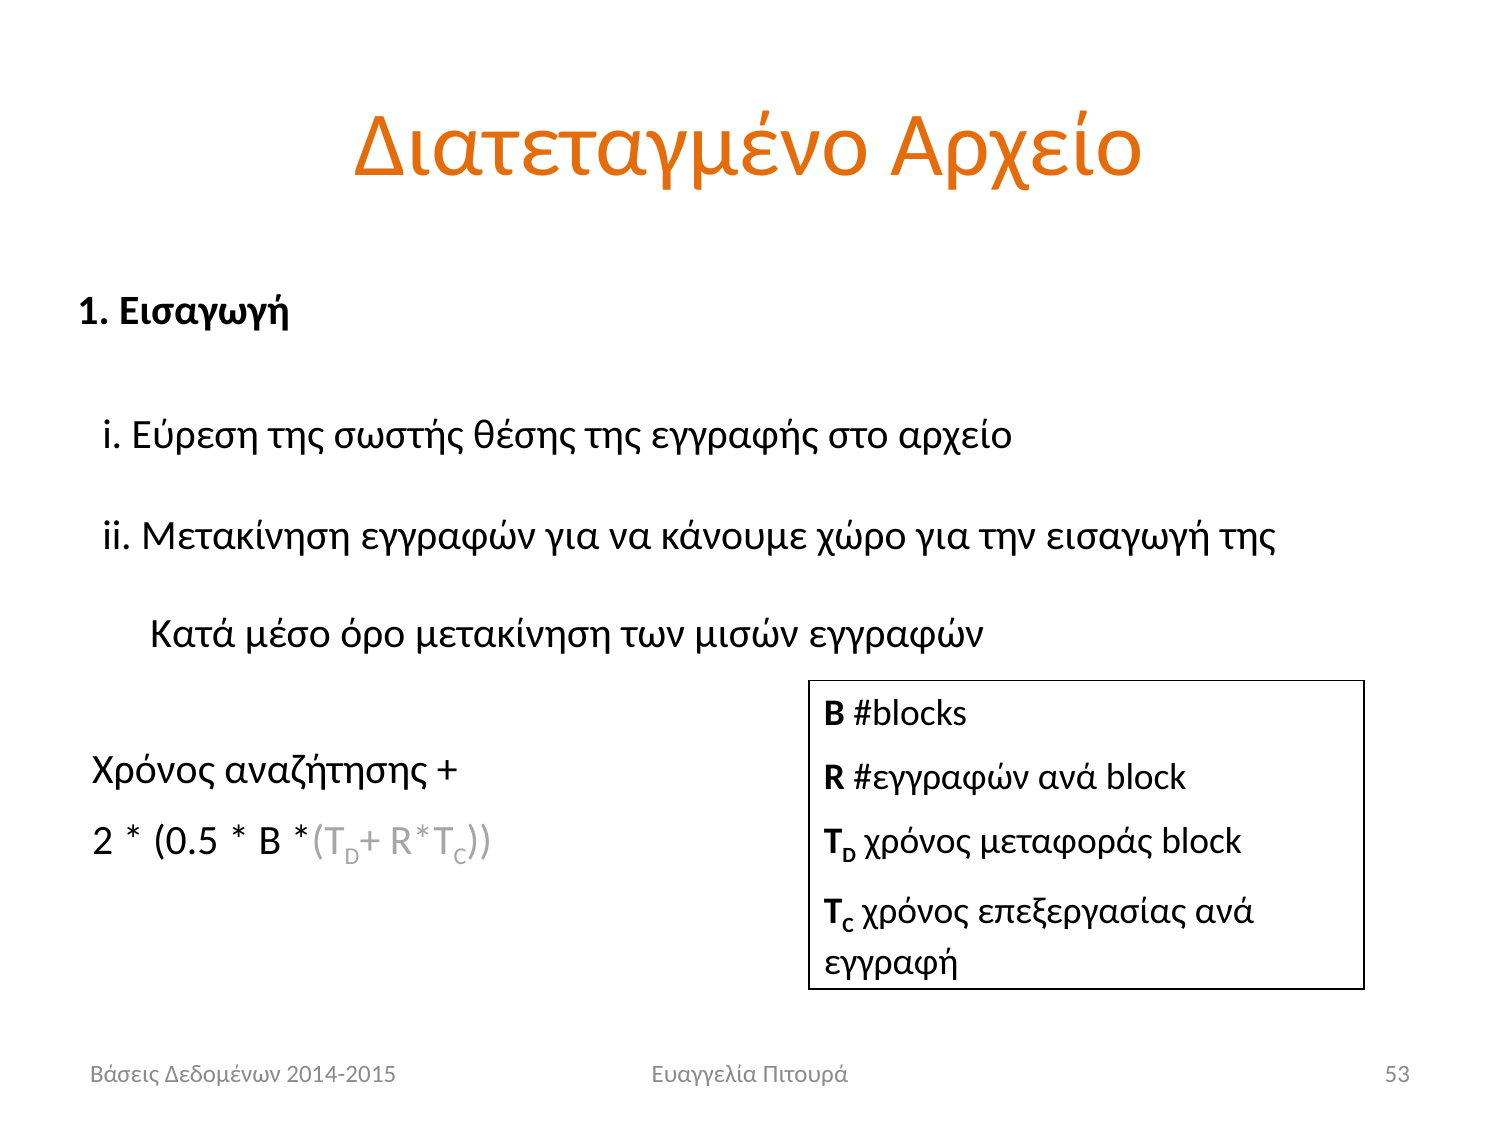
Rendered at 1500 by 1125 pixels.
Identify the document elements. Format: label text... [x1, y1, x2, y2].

text_box Κατά μέσο όρο μετακίνηση των μισών εγγραφών [135, 597, 1086, 663]
text_box Β #blocks R #εγγραφών ανά block ΤD χρόνος μεταφοράς block ΤC χρόνος επεξεργασίας ανά εγγραφή [809, 680, 1365, 989]
text_box i. Εύρεση της σωστής θέσης της εγγραφής στο αρχείο [87, 399, 1300, 465]
text_box 1. Εισαγωγή [62, 275, 1363, 340]
text_box Χρόνος αναζήτησης + 2 * (0.5 * Β *(ΤD+ R*ΤC)) [77, 734, 809, 877]
text_box ii. Μετακίνηση εγγραφών για να κάνουμε χώρο για την εισαγωγή της [87, 500, 1350, 565]
title Διατεταγμένο Αρχείο [75, 45, 1425, 233]
slide_number Βάσεις Δεδομένων 2014-2015 [75, 1042, 425, 1103]
slide_number 53 [1074, 1042, 1425, 1103]
footer Ευαγγελία Πιτουρά [512, 1042, 988, 1103]
